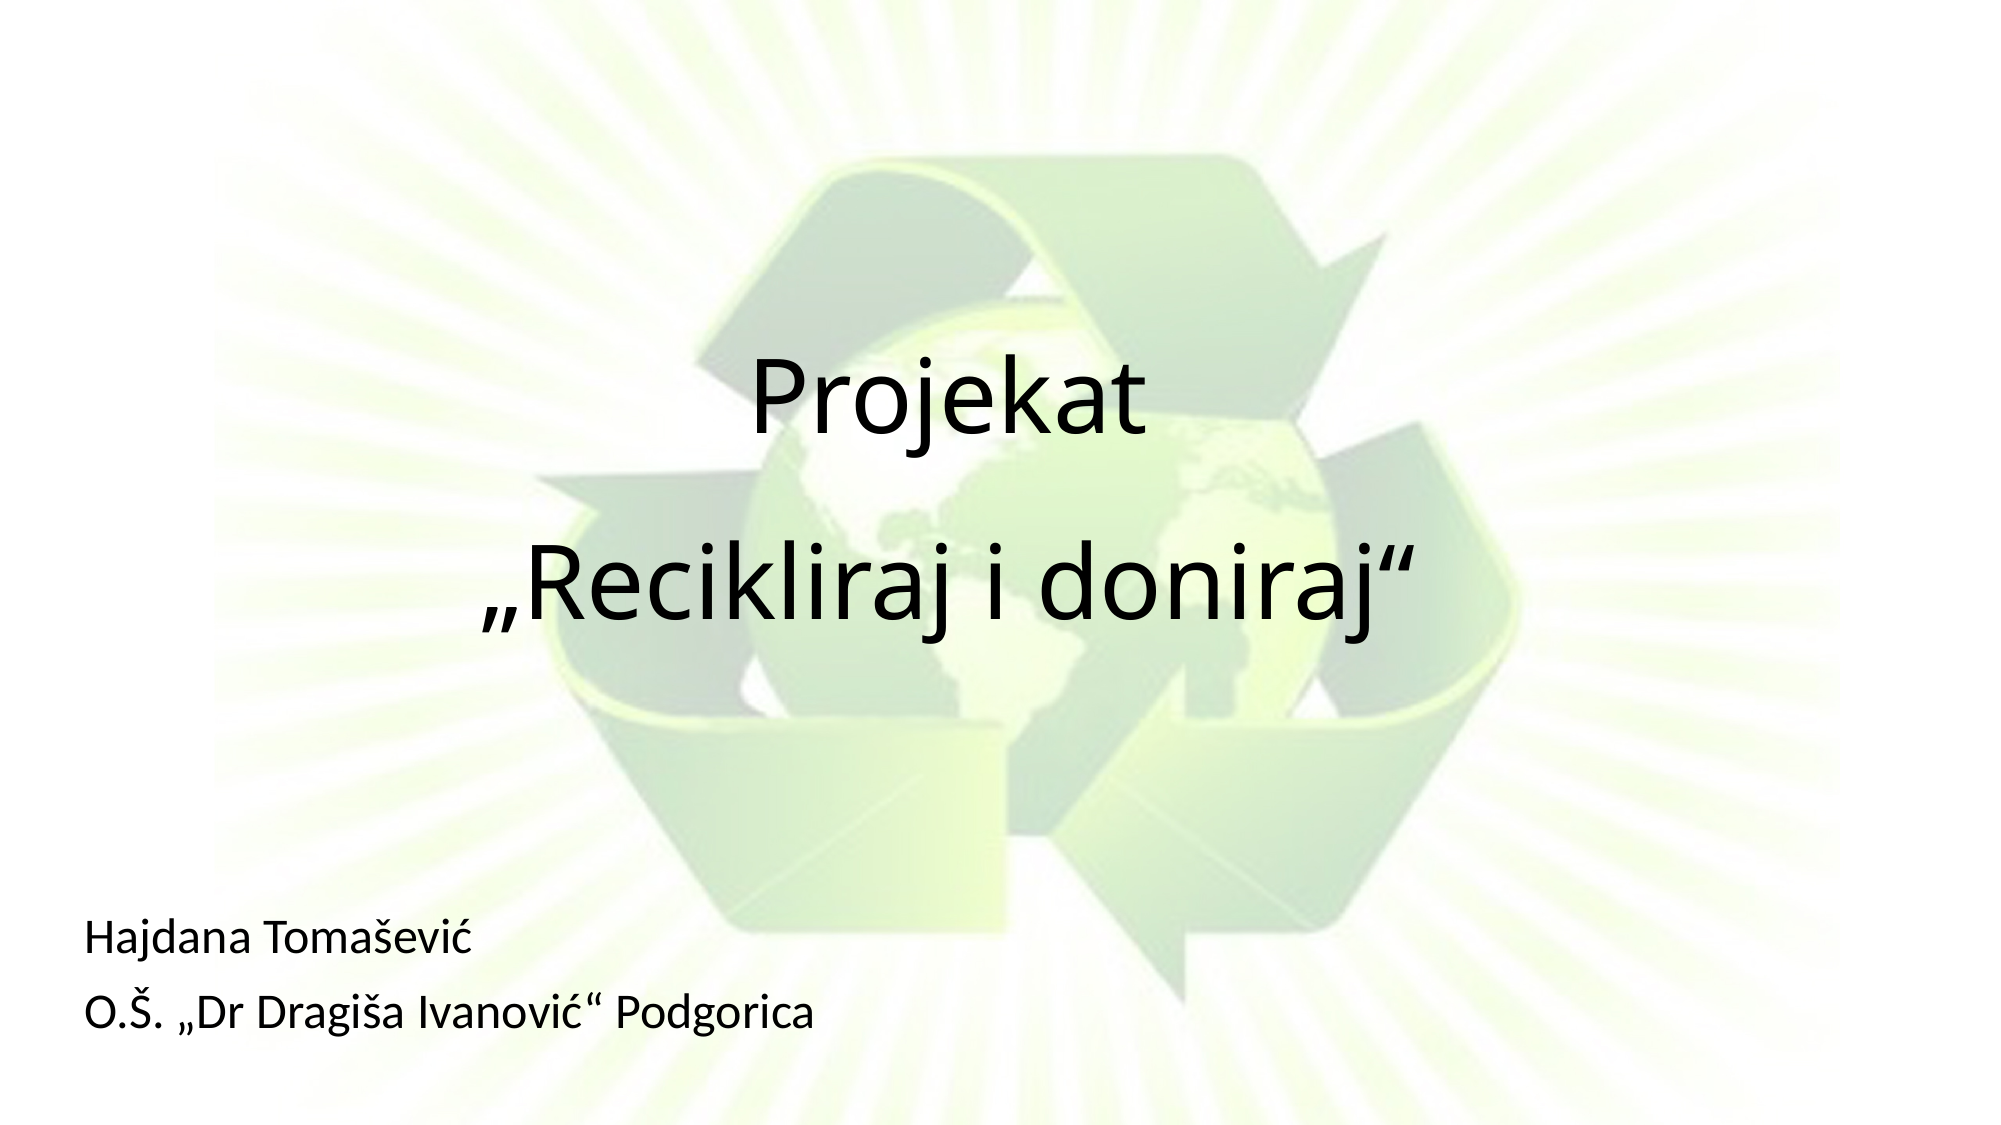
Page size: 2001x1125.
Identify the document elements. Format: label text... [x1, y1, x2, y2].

subtitle Hajdana Tomašević O.Š. „Dr Dragiša Ivanović“ Podgorica [69, 903, 1570, 1125]
picture [0, 0, 2001, 1125]
title Projekat „Recikliraj i doniraj“ [197, 256, 1698, 648]
